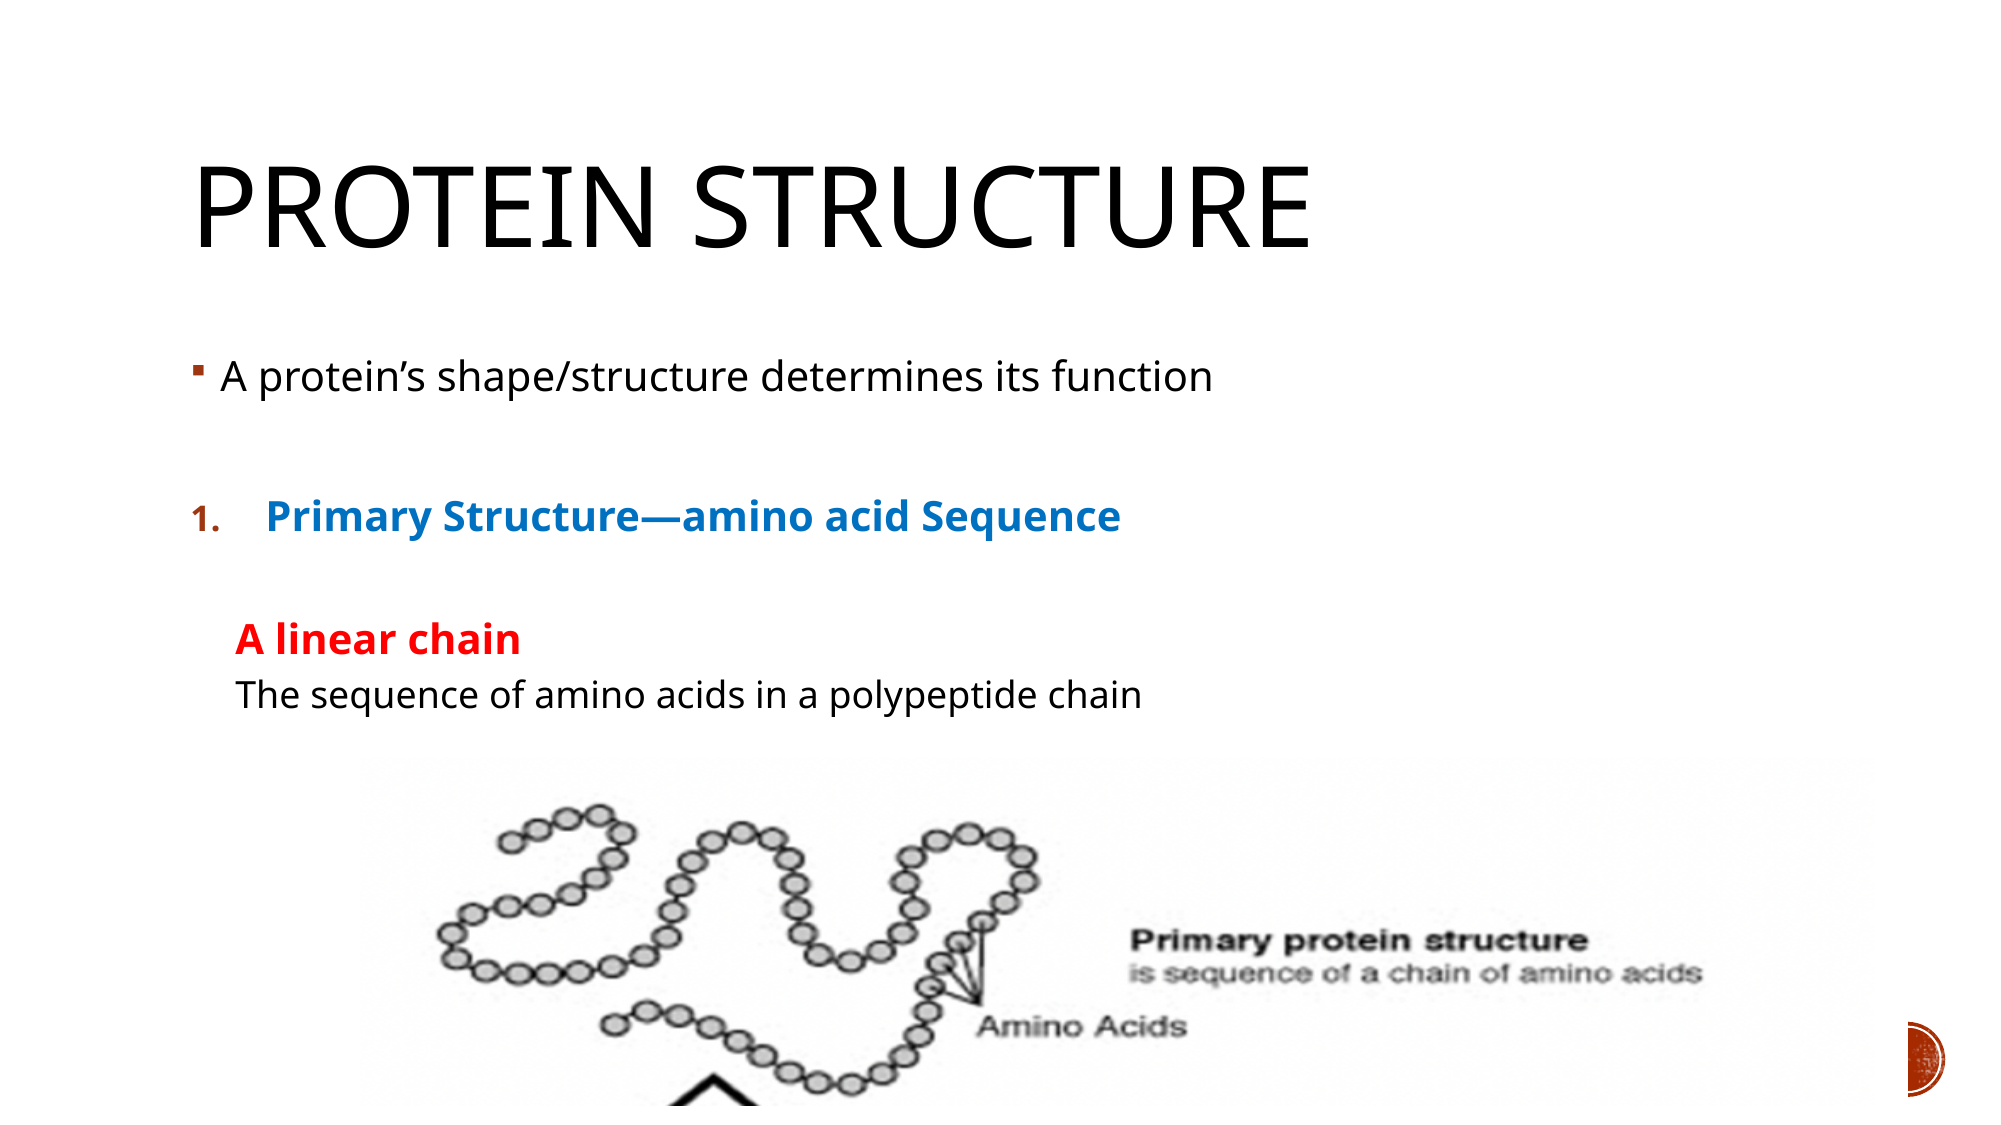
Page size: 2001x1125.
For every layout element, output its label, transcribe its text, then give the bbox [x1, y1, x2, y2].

list A protein’s shape/structure determines its function Primary Structure—amino acid Sequence A linear chain The sequence of amino acids in a polypeptide chain [175, 348, 1826, 1013]
picture [300, 757, 1908, 1107]
title PROTEIN STRUCTURE [175, 79, 1826, 344]
